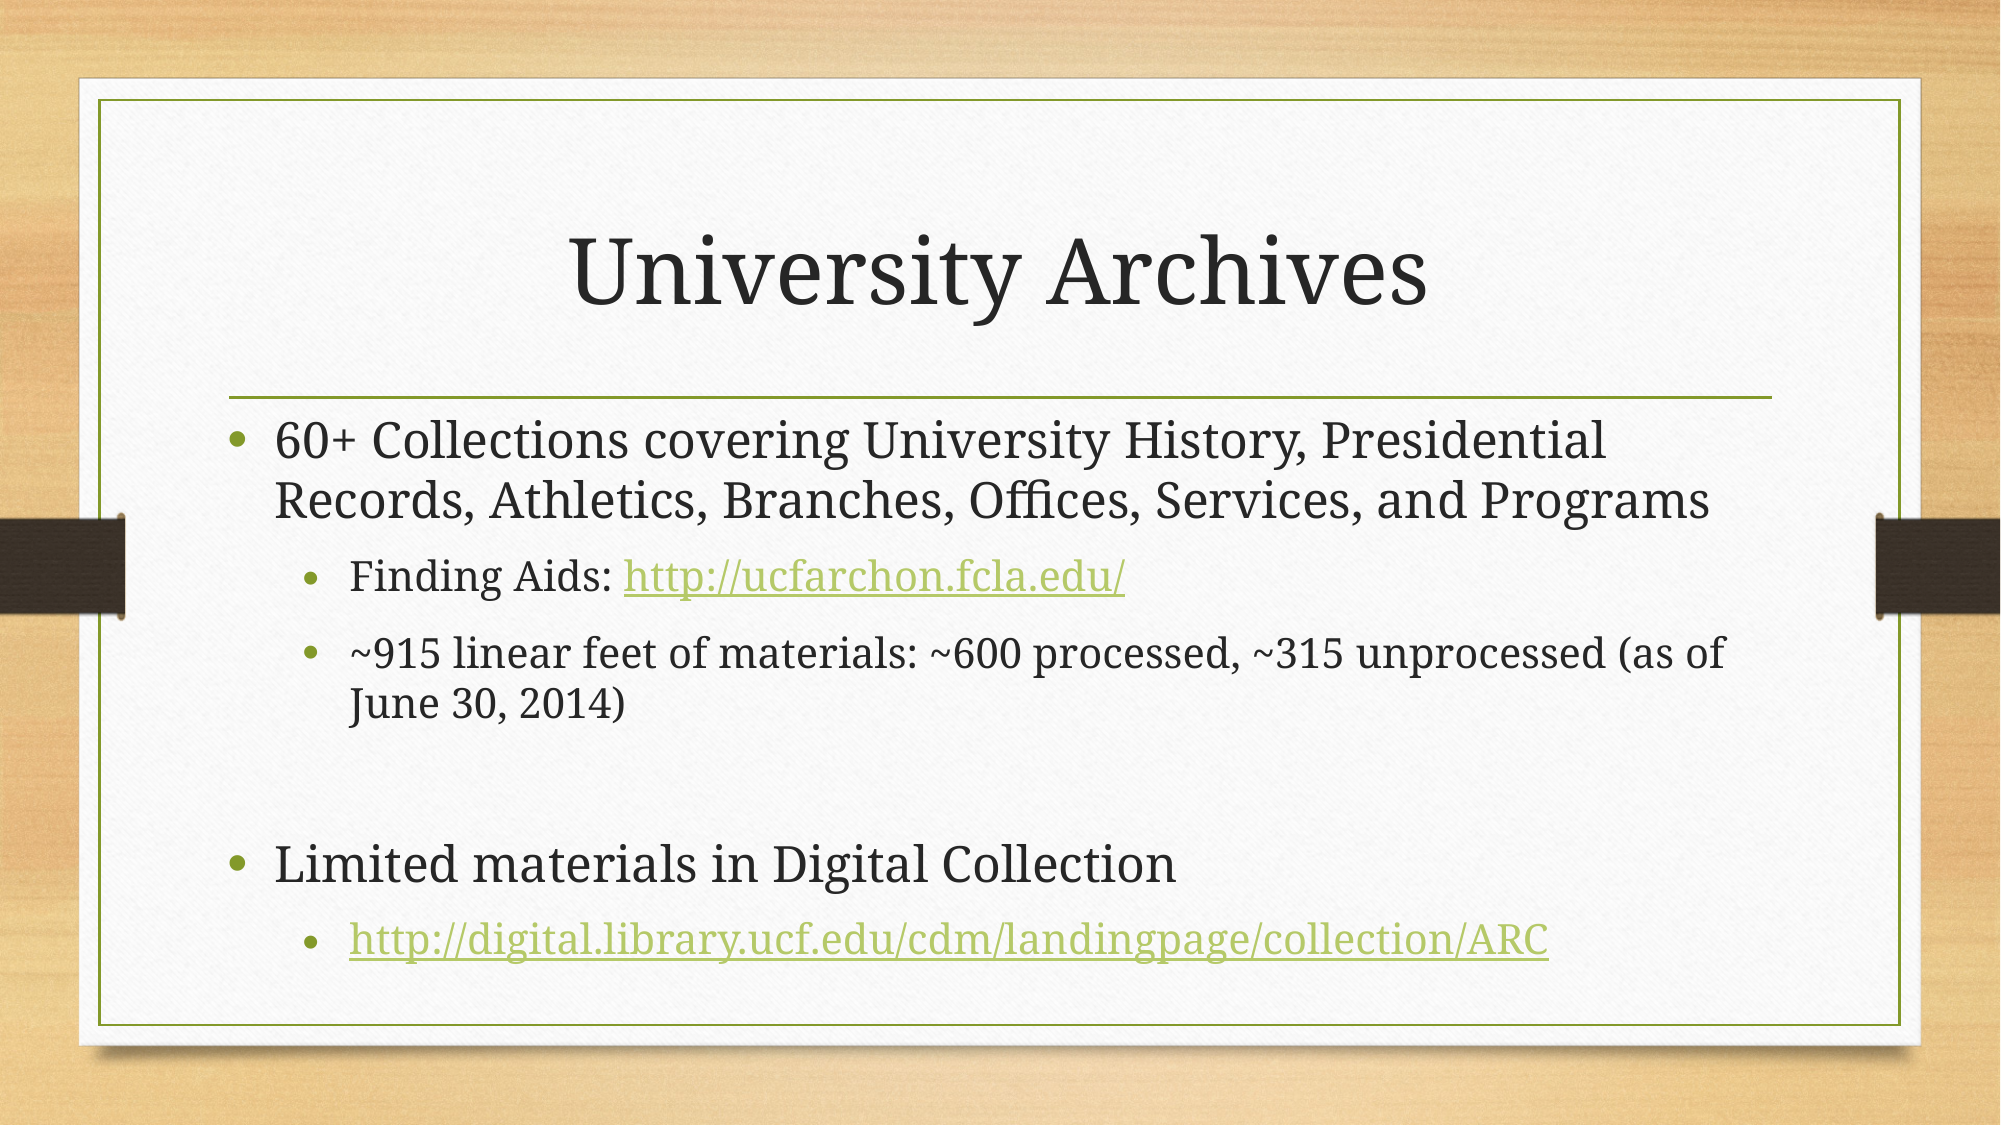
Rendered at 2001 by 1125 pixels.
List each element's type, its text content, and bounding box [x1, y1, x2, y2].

list 60+ Collections covering University History, Presidential Records, Athletics, Branches, Offices, Services, and Programs Finding Aids: http://ucfarchon.fcla.edu/ ~915 linear feet of materials: ~600 processed, ~315 unprocessed (as of June 30, 2014) Limited materials in Digital Collection http://digital.library.ucf.edu/cdm/landingpage/collection/ARC [212, 400, 1788, 1042]
title University Archives [212, 161, 1788, 375]
picture [0, 0, 2001, 1125]
